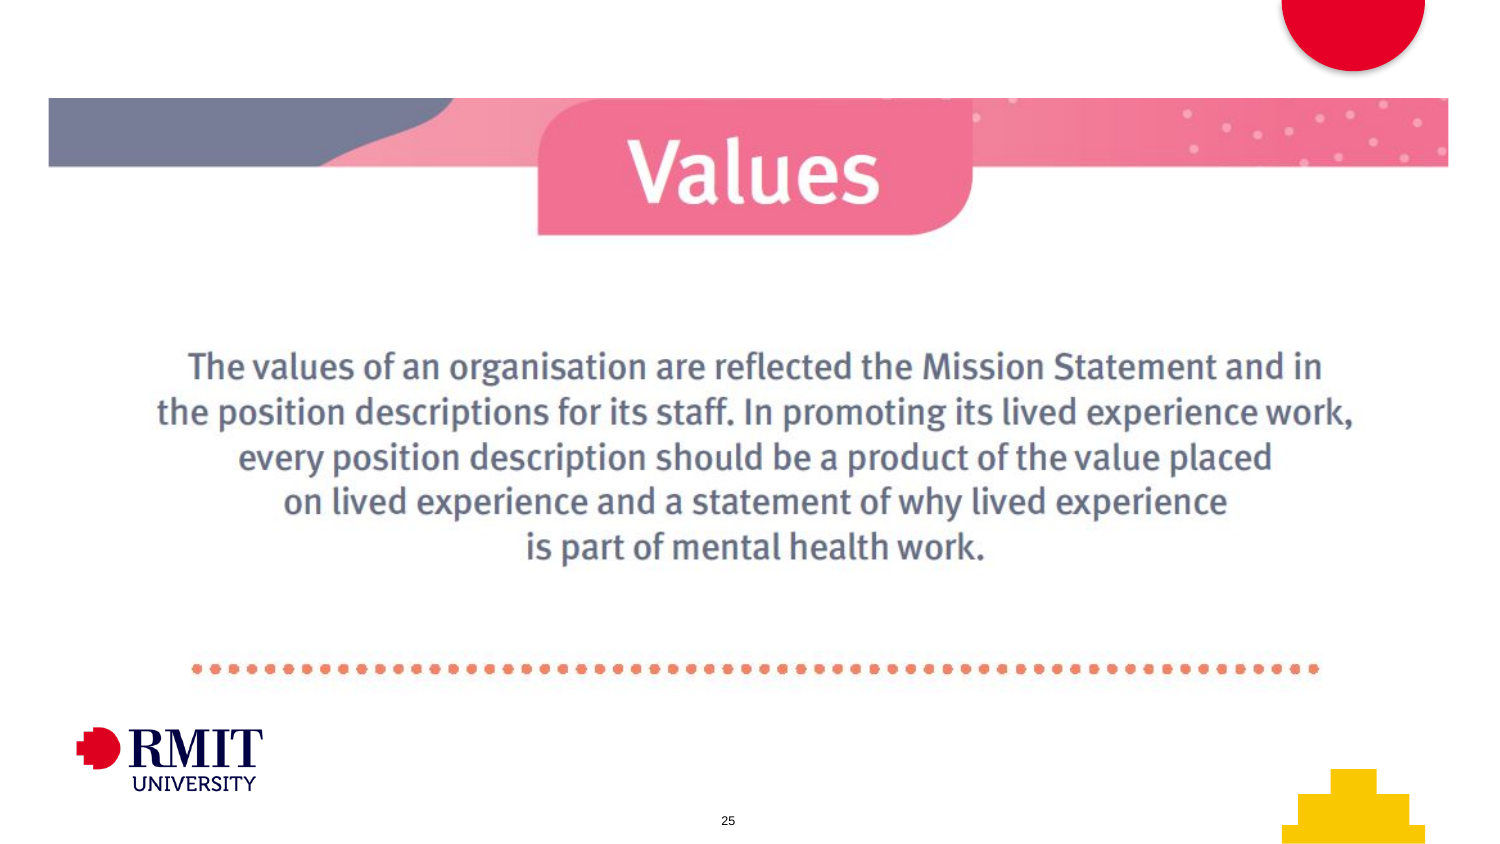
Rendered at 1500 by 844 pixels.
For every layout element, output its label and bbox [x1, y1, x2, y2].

list [48, 97, 1449, 696]
picture [57, 710, 281, 810]
